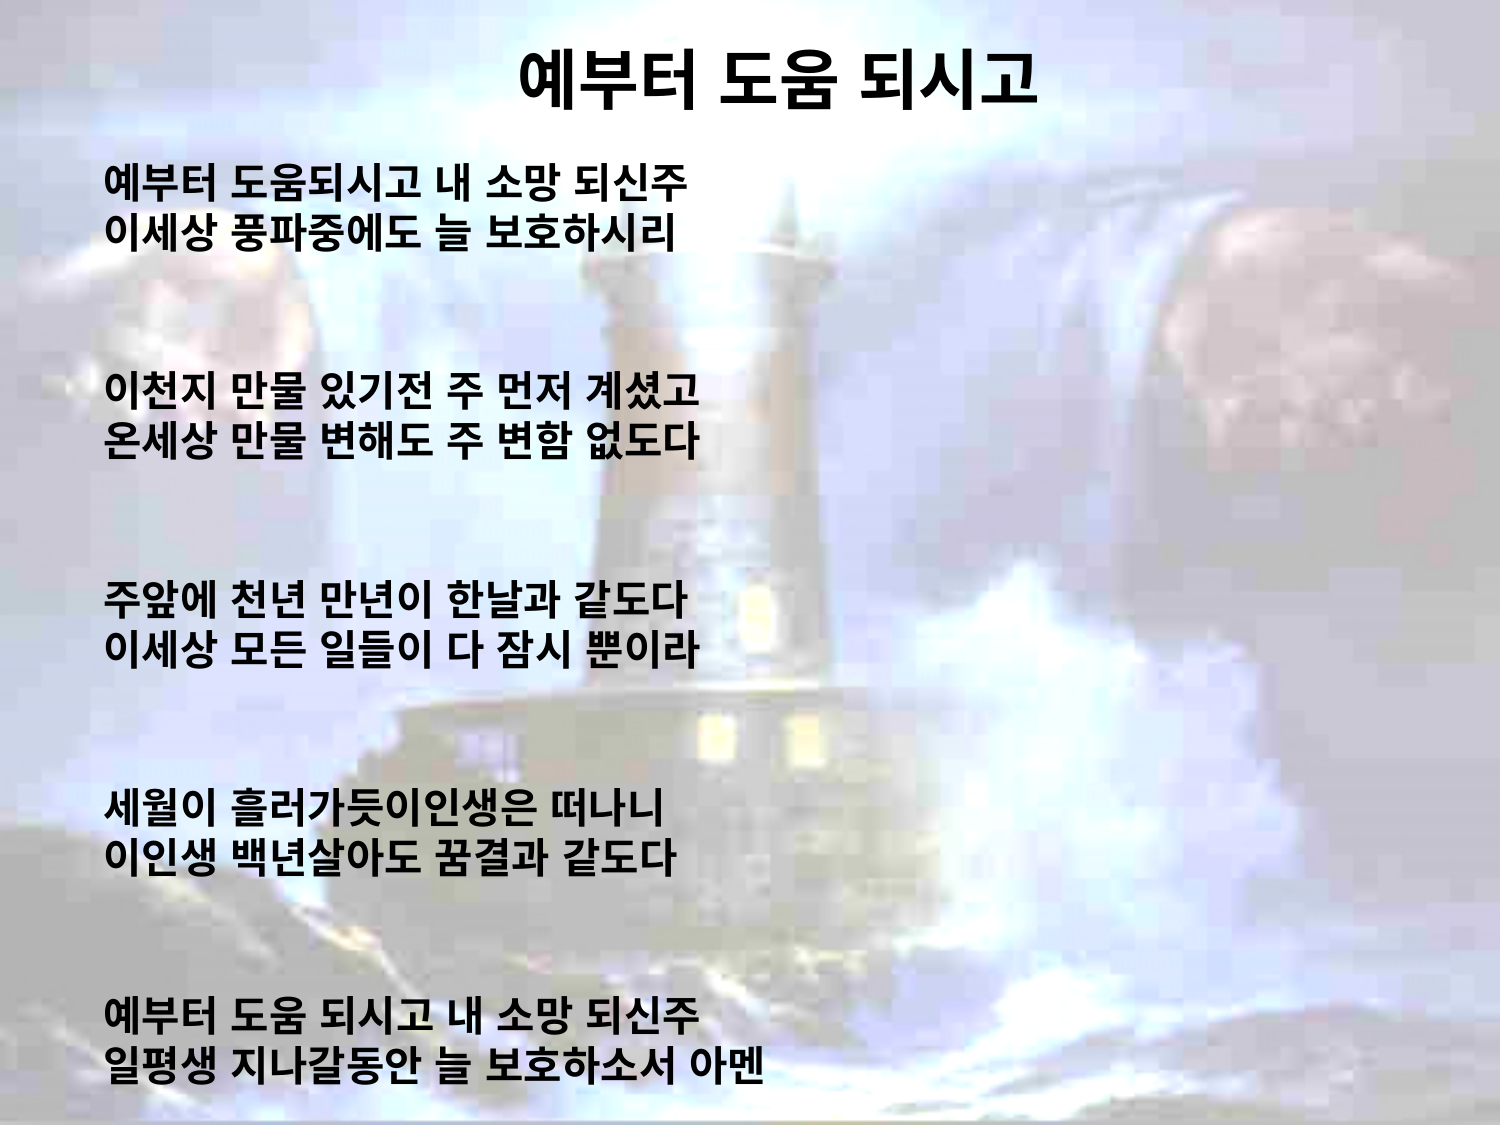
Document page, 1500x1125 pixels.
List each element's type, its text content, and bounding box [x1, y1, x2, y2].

subtitle 예부터 도움되시고 내 소망 되신주 이세상 풍파중에도 늘 보호하시리 이천지 만물 있기전 주 먼저 계셨고 온세상 만물 변해도 주 변함 없도다 주앞에 천년 만년이 한날과 같도다 이세상 모든 일들이 다 잠시 뿐이라 세월이 흘러가듯이인생은 떠나니 이인생 백년살아도 꿈결과 같도다 예부터 도움 되시고 내 소망 되신주 일평생 지나갈동안 늘 보호하소서 아멘 [88, 149, 857, 1094]
title 예부터 도움 되시고 [454, 30, 1105, 126]
